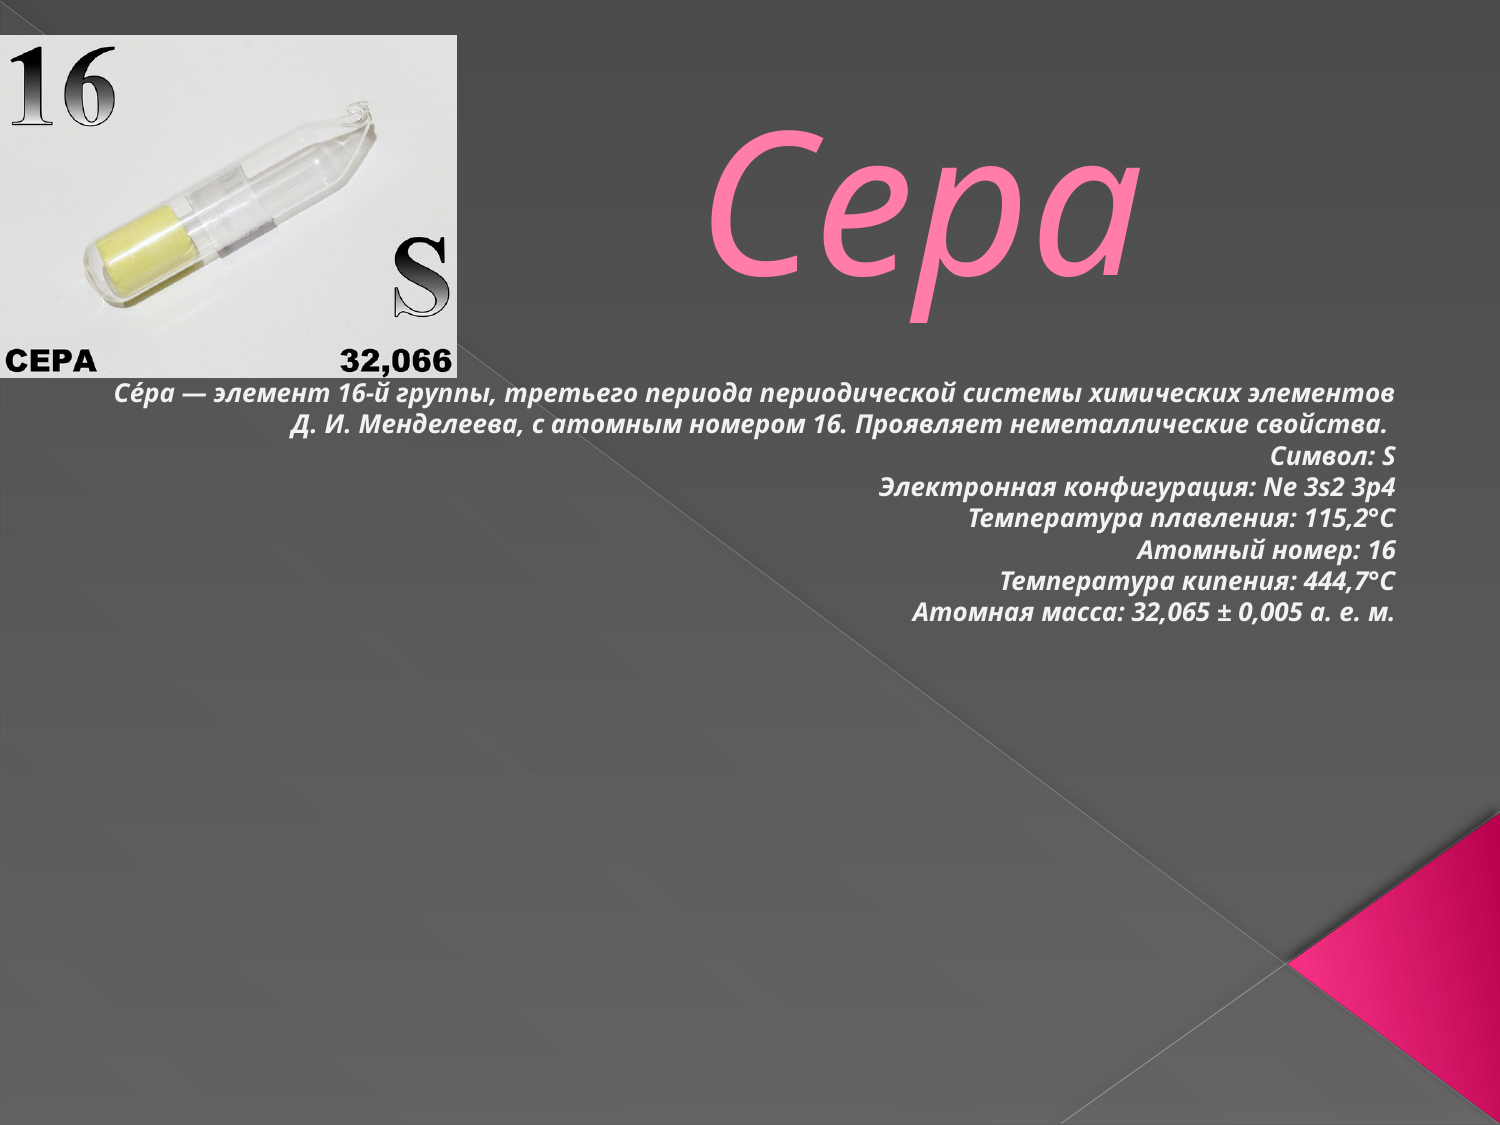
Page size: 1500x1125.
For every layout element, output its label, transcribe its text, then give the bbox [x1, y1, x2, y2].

title Сера [461, 82, 1159, 324]
picture [0, 34, 458, 379]
subtitle Се́ра — элемент 16-й группы, третьего периода периодической системы химических элементов Д. И. Менделеева, с атомным номером 16. Проявляет неметаллические свойства. Символ: S Электронная конфигурация: Ne 3s2 3p4 Температура плавления: 115,2°C Атомный номер: 16 Температура кипения: 444,7°C Атомная масса: 32,065 ± 0,005 а. е. м. [88, 369, 1412, 657]
